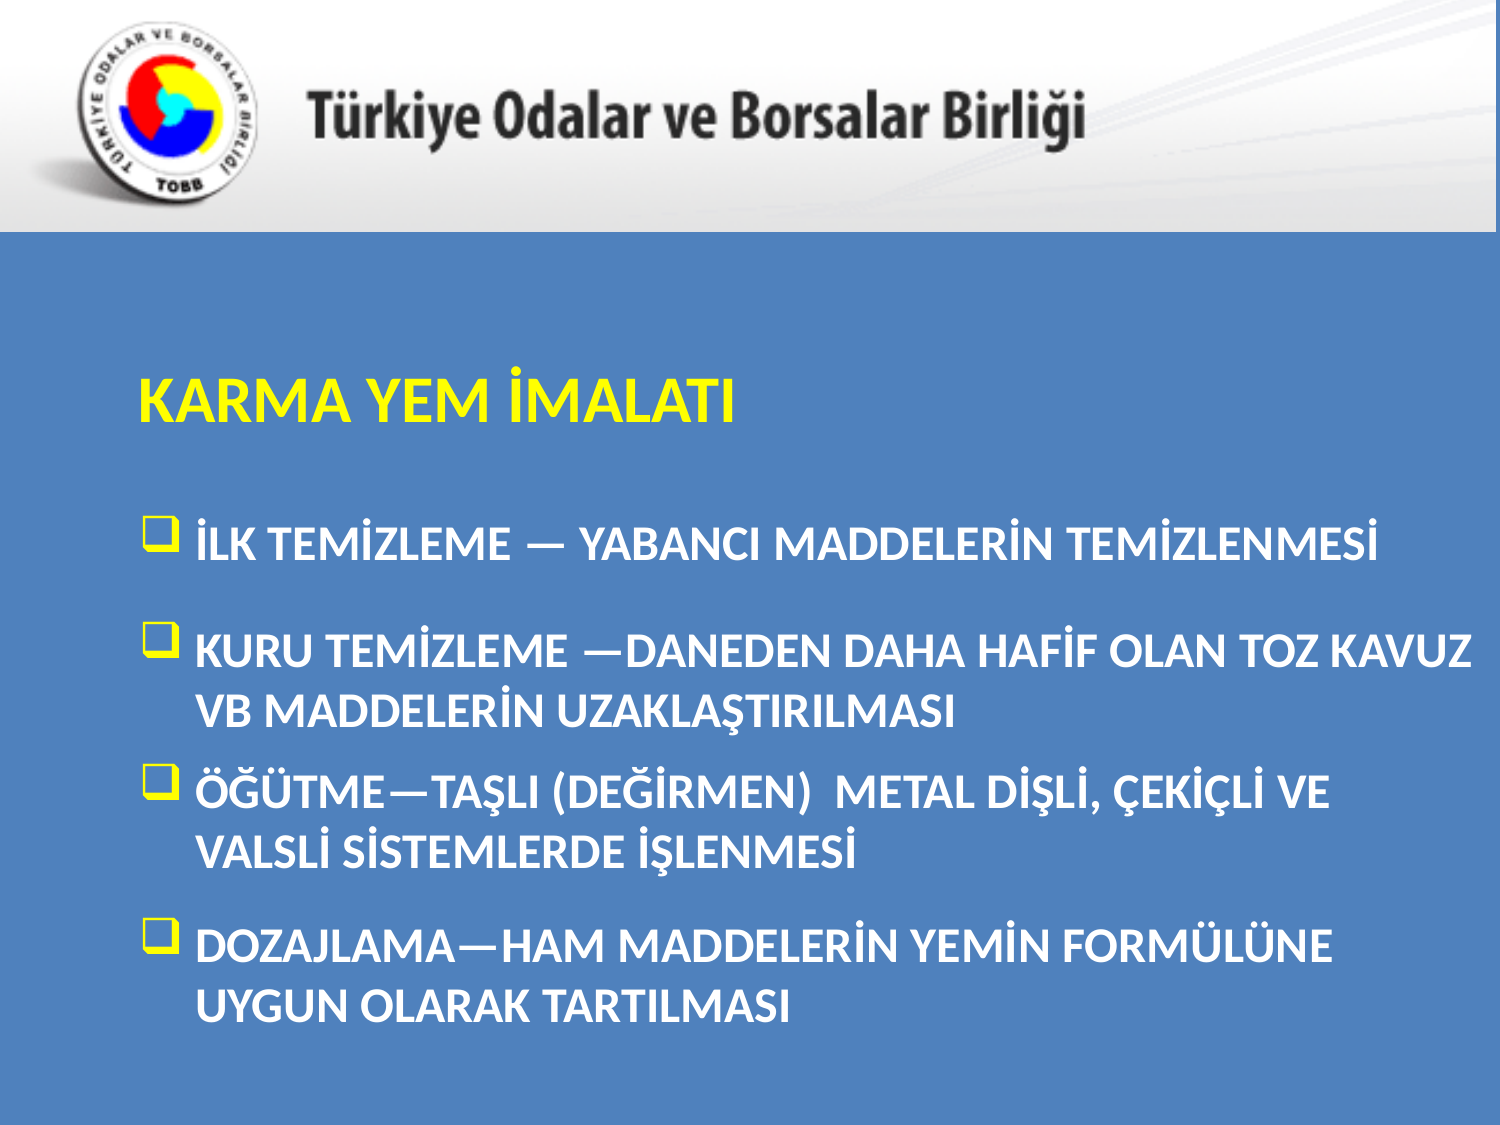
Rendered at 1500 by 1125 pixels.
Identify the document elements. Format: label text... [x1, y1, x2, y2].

text_box KARMA YEM İMALATI [123, 348, 977, 444]
text_box DOZAJLAMA—HAM MADDELERİN YEMİN FORMÜLÜNE UYGUN OLARAK TARTILMASI [123, 905, 1376, 1040]
text_box ÖĞÜTME—TAŞLI (DEĞİRMEN) METAL DİŞLİ, ÇEKİÇLİ VE VALSLİ SİSTEMLERDE İŞLENMESİ [123, 751, 1388, 886]
text_box KURU TEMİZLEME —DANEDEN DAHA HAFİF OLAN TOZ KAVUZ VB MADDELERİN UZAKLAŞTIRILMASI [123, 609, 1500, 745]
picture [0, 0, 1496, 232]
text_box İLK TEMİZLEME — YABANCI MADDELERİN TEMİZLENMESİ [123, 503, 1412, 579]
